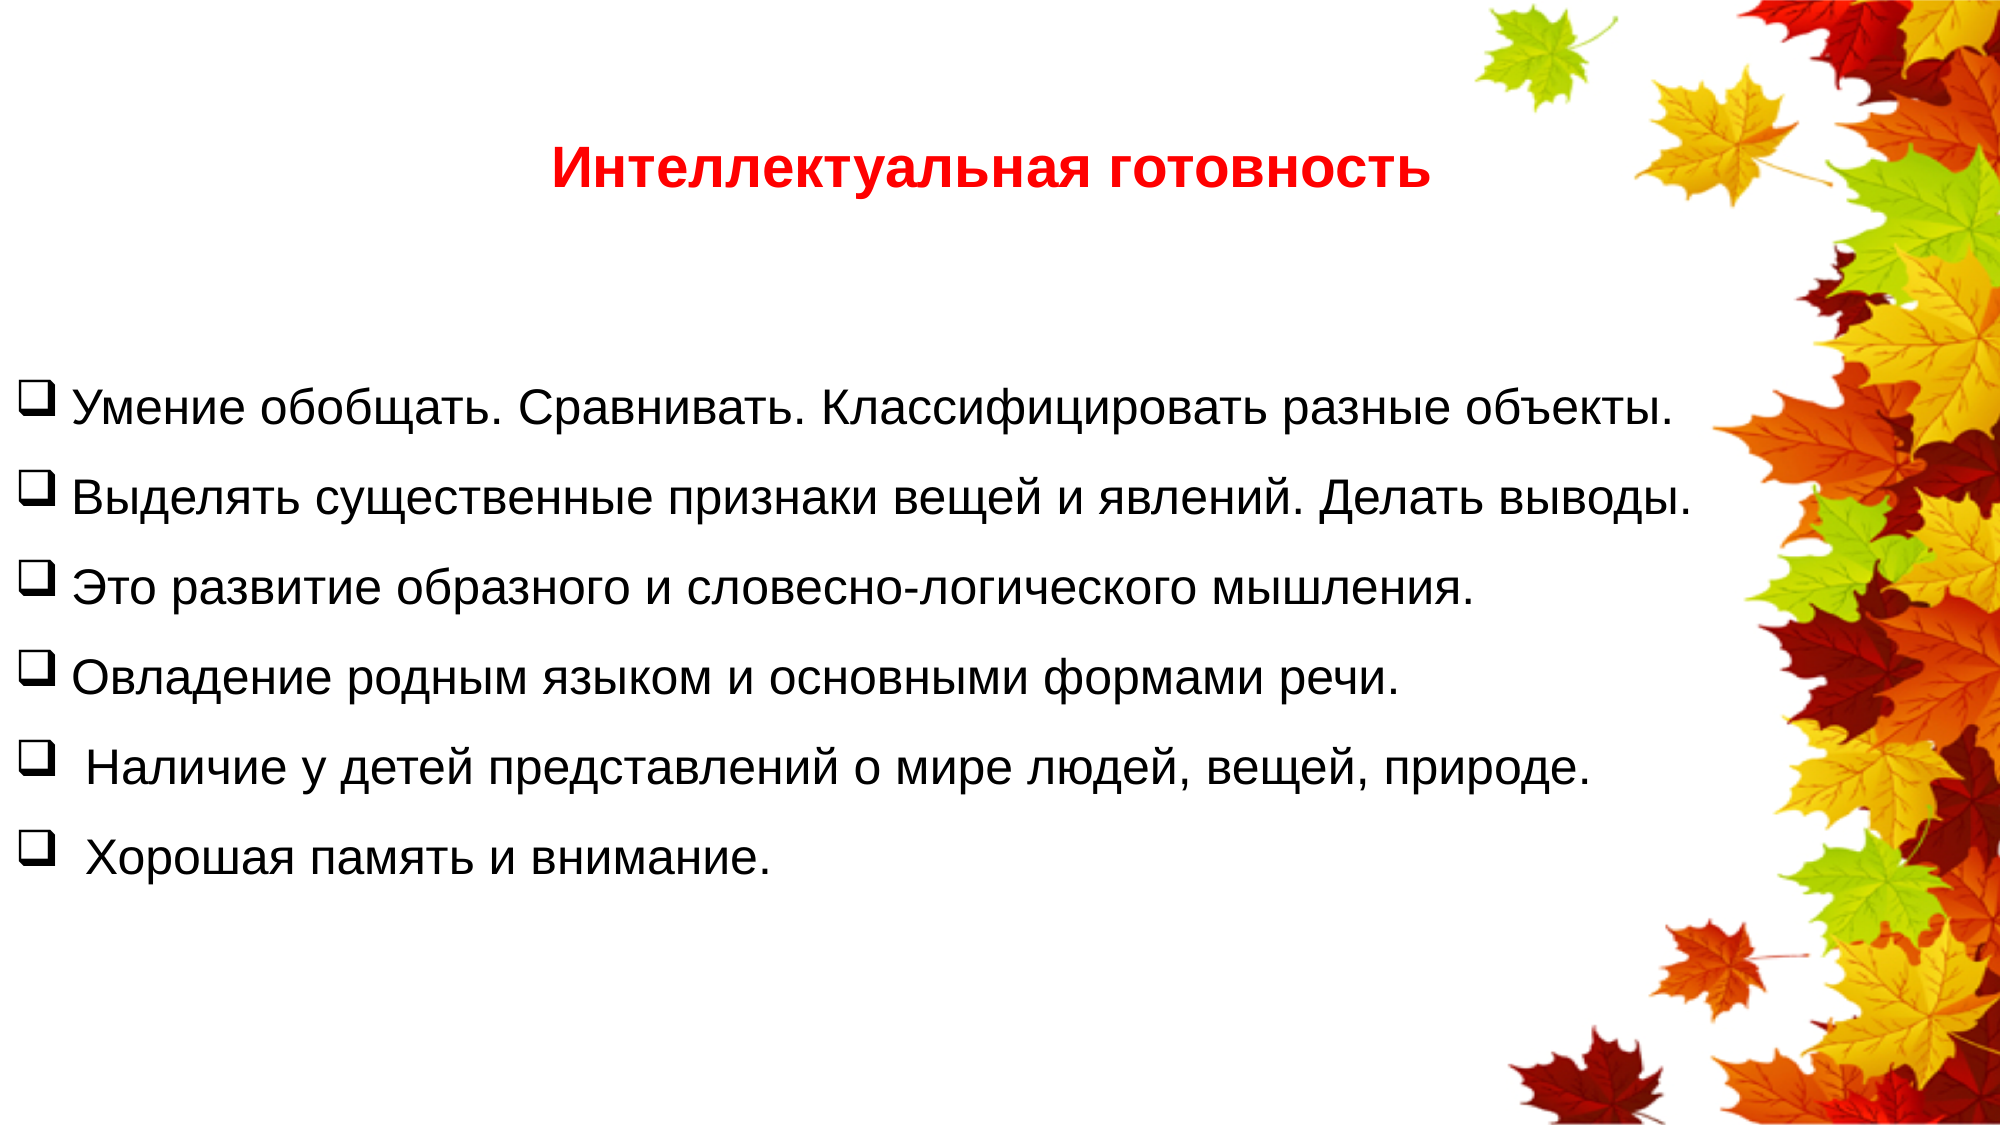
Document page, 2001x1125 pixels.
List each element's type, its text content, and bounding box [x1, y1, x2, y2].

text_box Умение обобщать. Сравнивать. Классифицировать разные объекты. Выделять существенные признаки вещей и явлений. Делать выводы. Это развитие образного и словесно-логического мышления. Овладение родным языком и основными формами речи. Наличие у детей представлений о мире людей, вещей, природе. Хорошая память и внимание. [0, 337, 1956, 892]
picture [1476, 826, 2000, 1124]
title Интеллектуальная готовность [137, 59, 1474, 278]
picture [1476, 1, 2000, 299]
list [1174, 299, 2000, 826]
